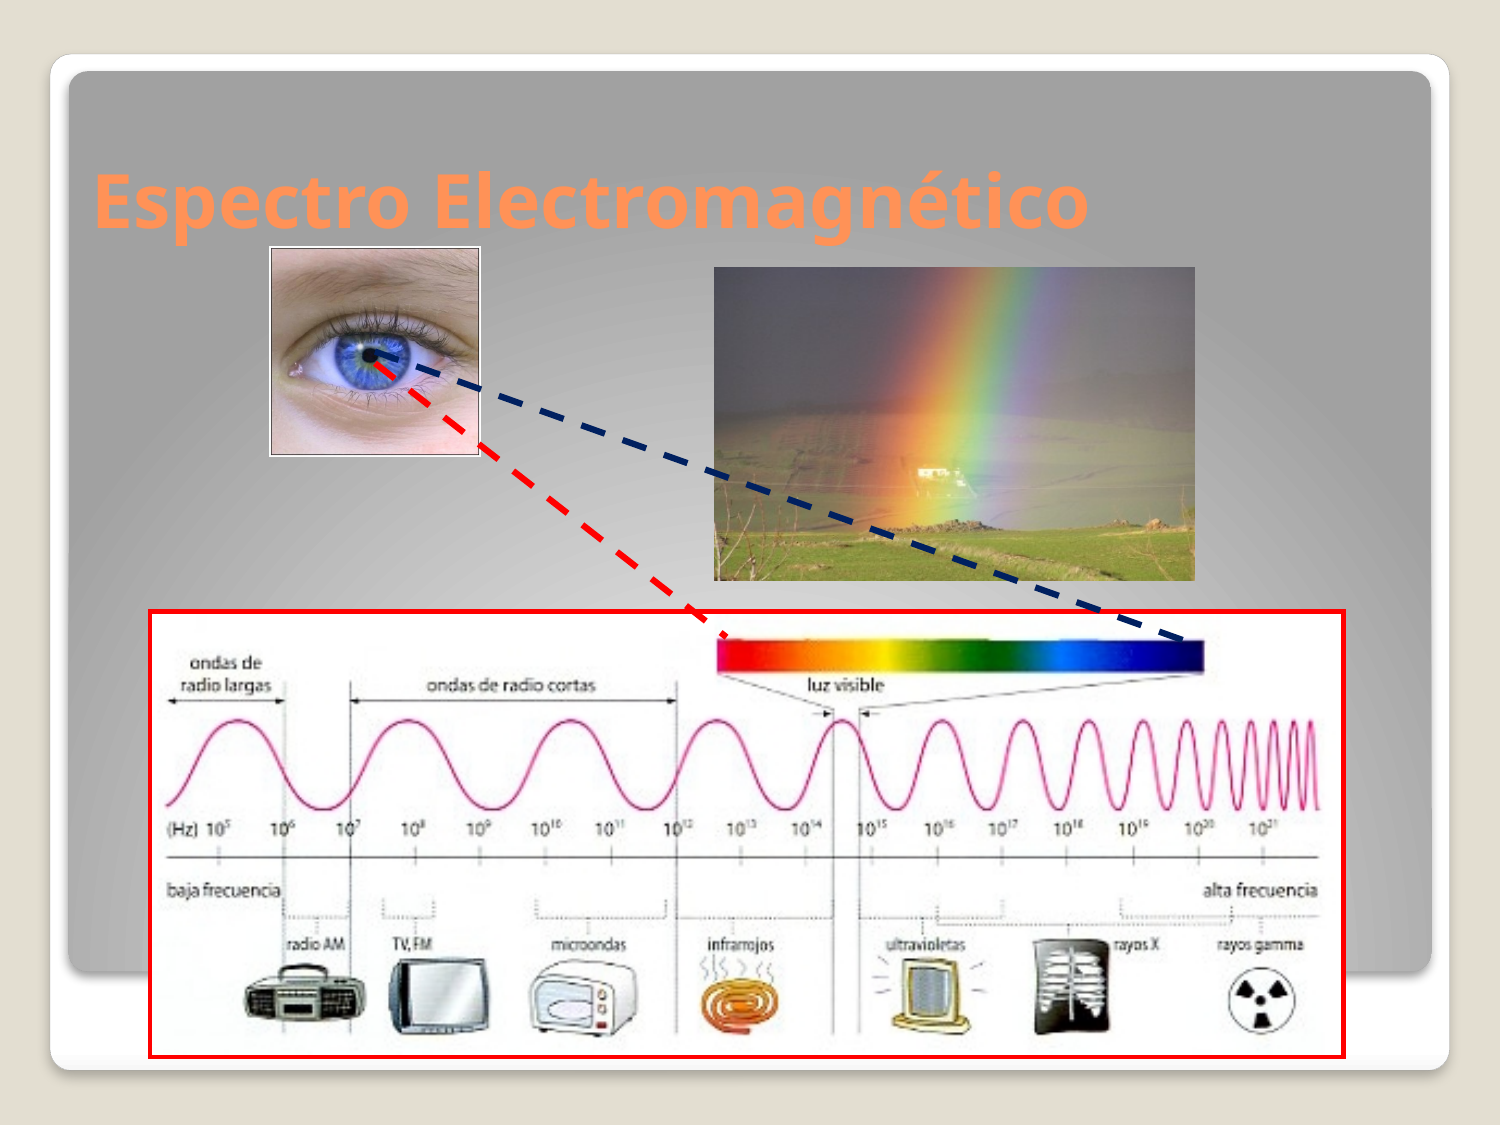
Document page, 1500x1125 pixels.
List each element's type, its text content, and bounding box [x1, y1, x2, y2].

picture [152, 613, 1342, 1055]
picture [269, 245, 481, 458]
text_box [374, 351, 1196, 645]
title Espectro Electromagnético [76, 78, 1420, 251]
picture [714, 266, 1196, 351]
